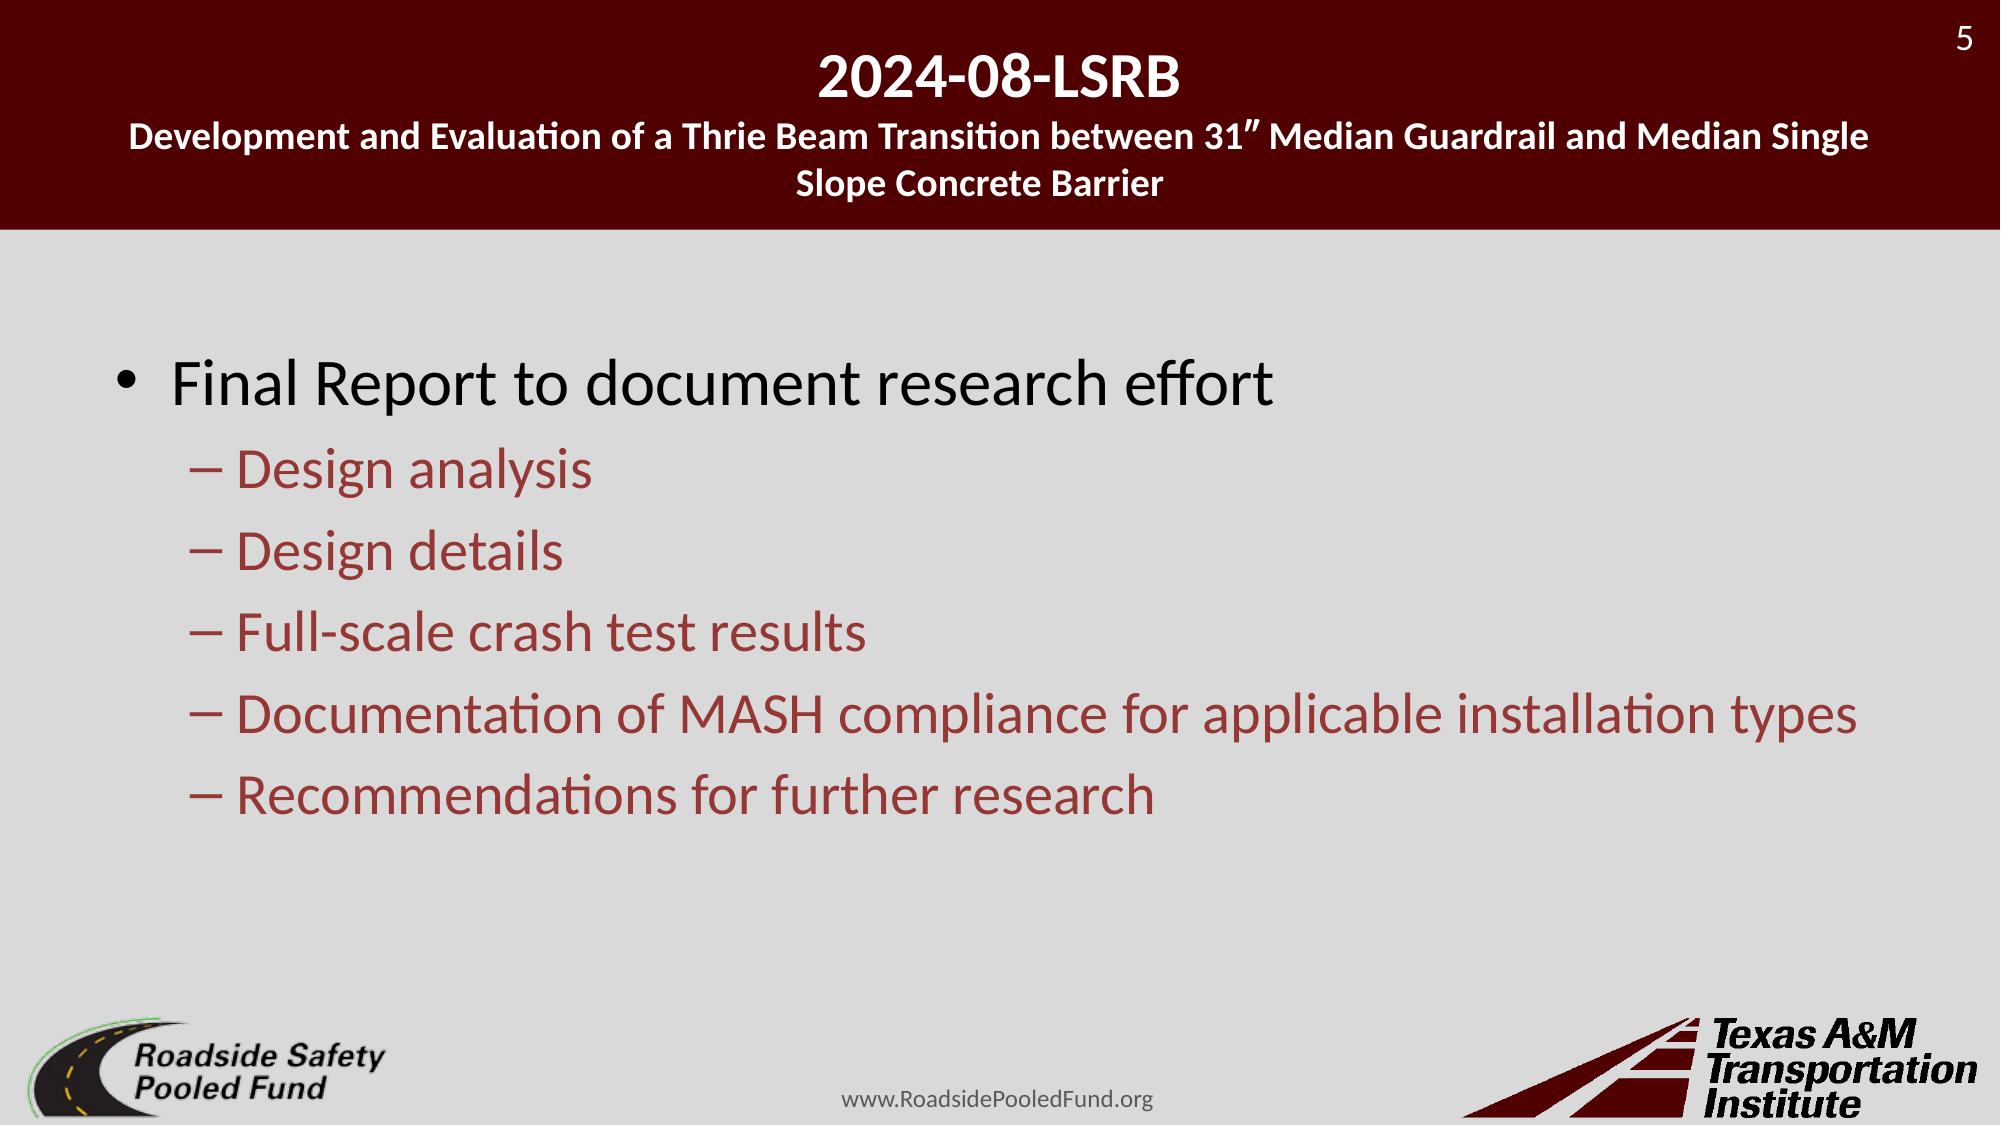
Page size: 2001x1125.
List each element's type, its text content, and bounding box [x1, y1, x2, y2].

list Final Report to document research effort Design analysis Design details Full-scale crash test results Documentation of MASH compliance for applicable installation types Recommendations for further research [99, 237, 1900, 1025]
picture [23, 1016, 390, 1119]
picture [1462, 1018, 1977, 1118]
title 2024-08-LSRB Development and Evaluation of a Thrie Beam Transition between 31″ Median Guardrail and Median Single Slope Concrete Barrier [99, 24, 1900, 213]
